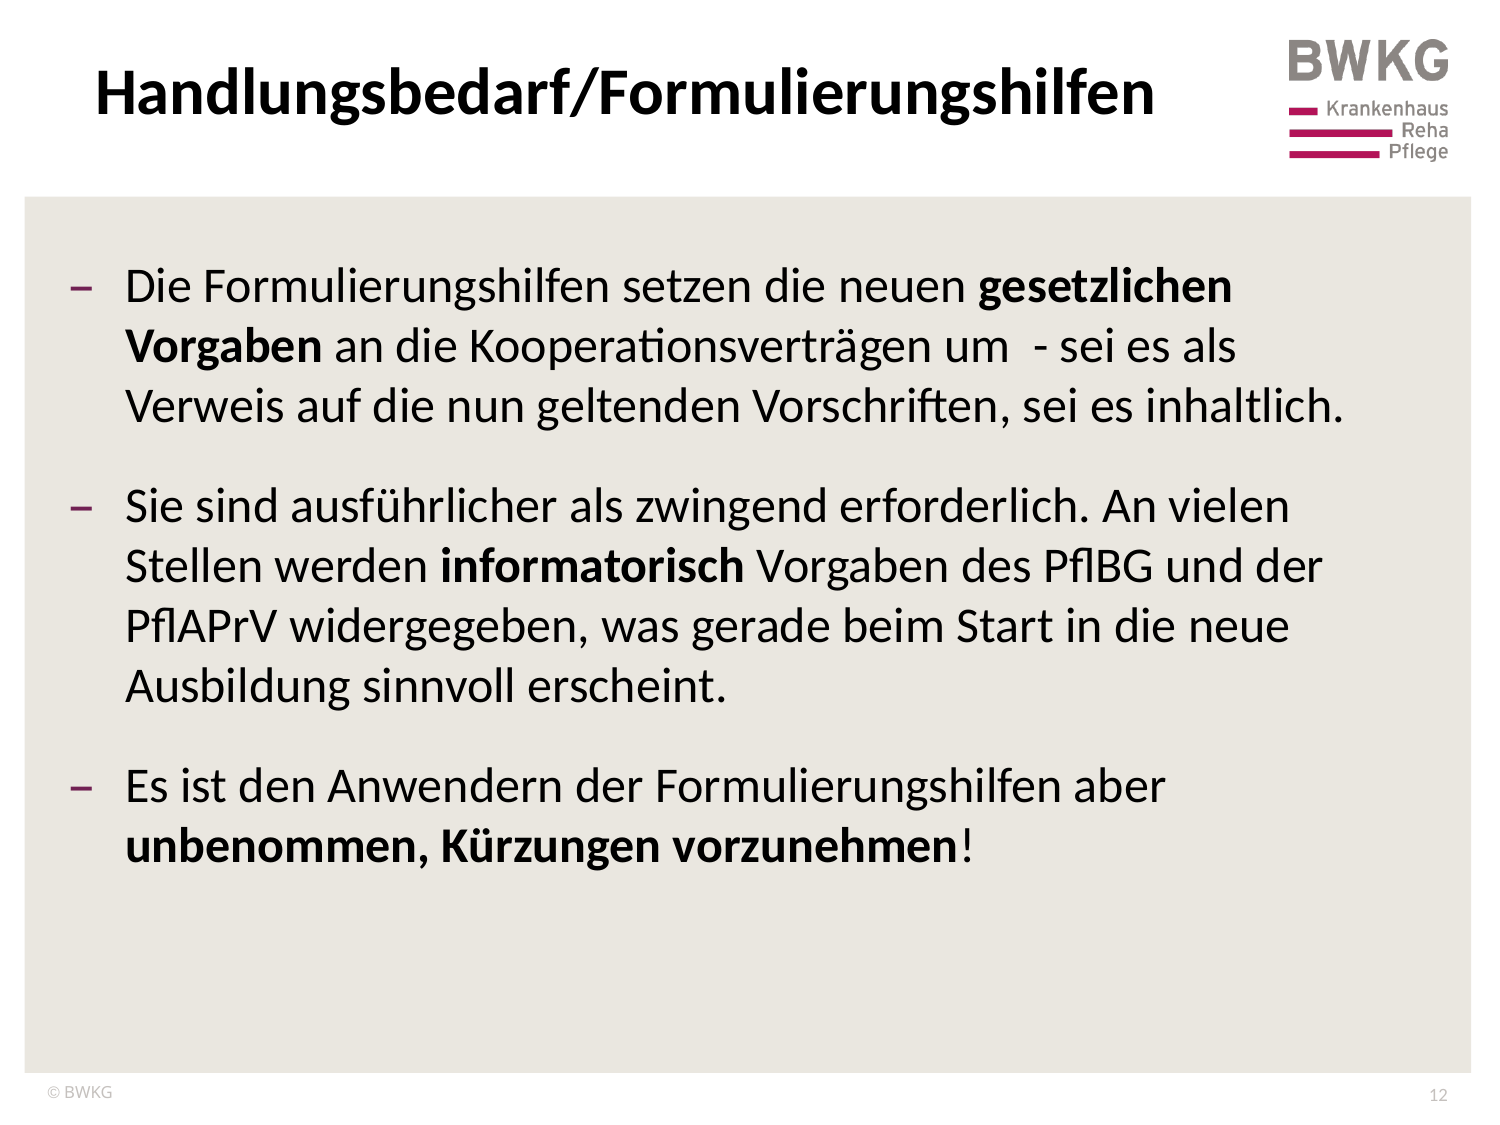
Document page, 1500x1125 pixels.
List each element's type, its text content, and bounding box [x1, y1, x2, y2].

title Handlungsbedarf/Formulierungshilfen [30, 40, 1222, 178]
list Die Formulierungshilfen setzen die neuen gesetzlichen Vorgaben an die Kooperationsverträgen um - sei es als Verweis auf die nun geltenden Vorschriften, sei es inhaltlich. Sie sind ausführlicher als zwingend erforderlich. An vielen Stellen werden informatorisch Vorgaben des PflBG und der PflAPrV widergegeben, was gerade beim Start in die neue Ausbildung sinnvoll erscheint. Es ist den Anwendern der Formulierungshilfen aber unbenommen, Kürzungen vorzunehmen! [53, 245, 1411, 1125]
slide_number 12 [1411, 1074, 1463, 1125]
picture [1289, 39, 1448, 162]
